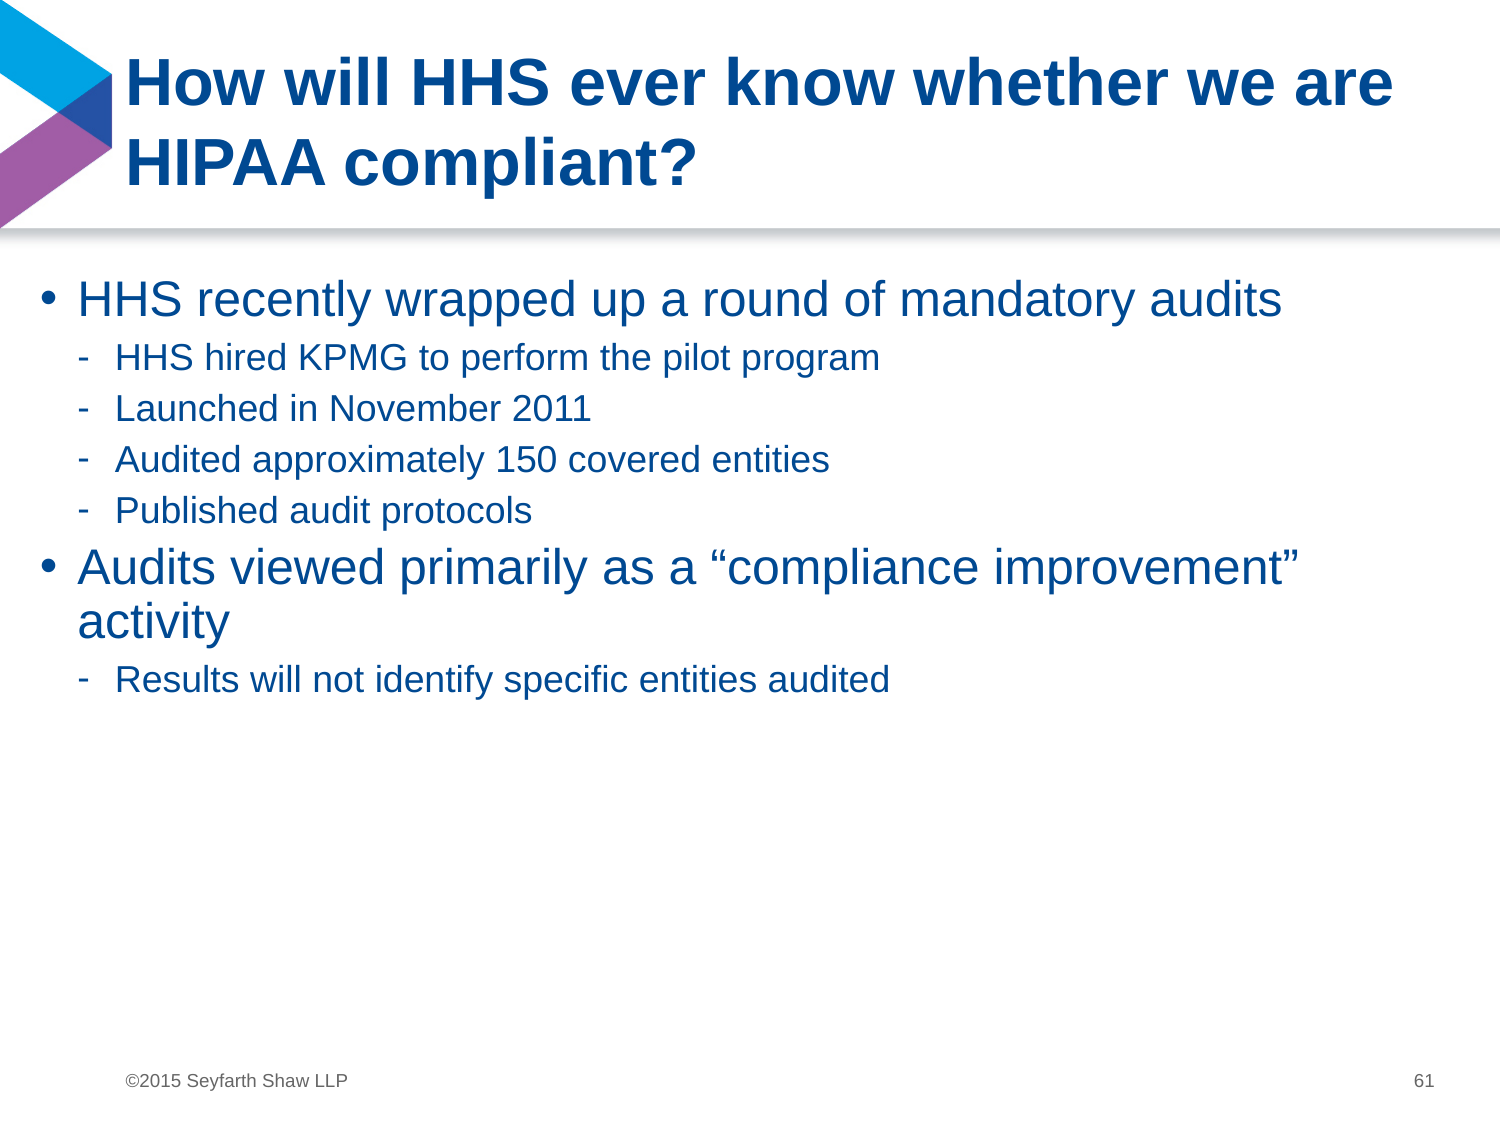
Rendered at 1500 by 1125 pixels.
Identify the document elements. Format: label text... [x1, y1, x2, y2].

slide_number 61 [1149, 1050, 1450, 1110]
title How will HHS ever know whether we are HIPAA compliant? [125, 12, 1450, 225]
list HHS recently wrapped up a round of mandatory audits HHS hired KPMG to perform the pilot program Launched in November 2011 Audited approximately 150 covered entities Published audit protocols Audits viewed primarily as a “compliance improvement” activity Results will not identify specific entities audited [24, 266, 1425, 1009]
picture [0, 0, 1500, 1125]
